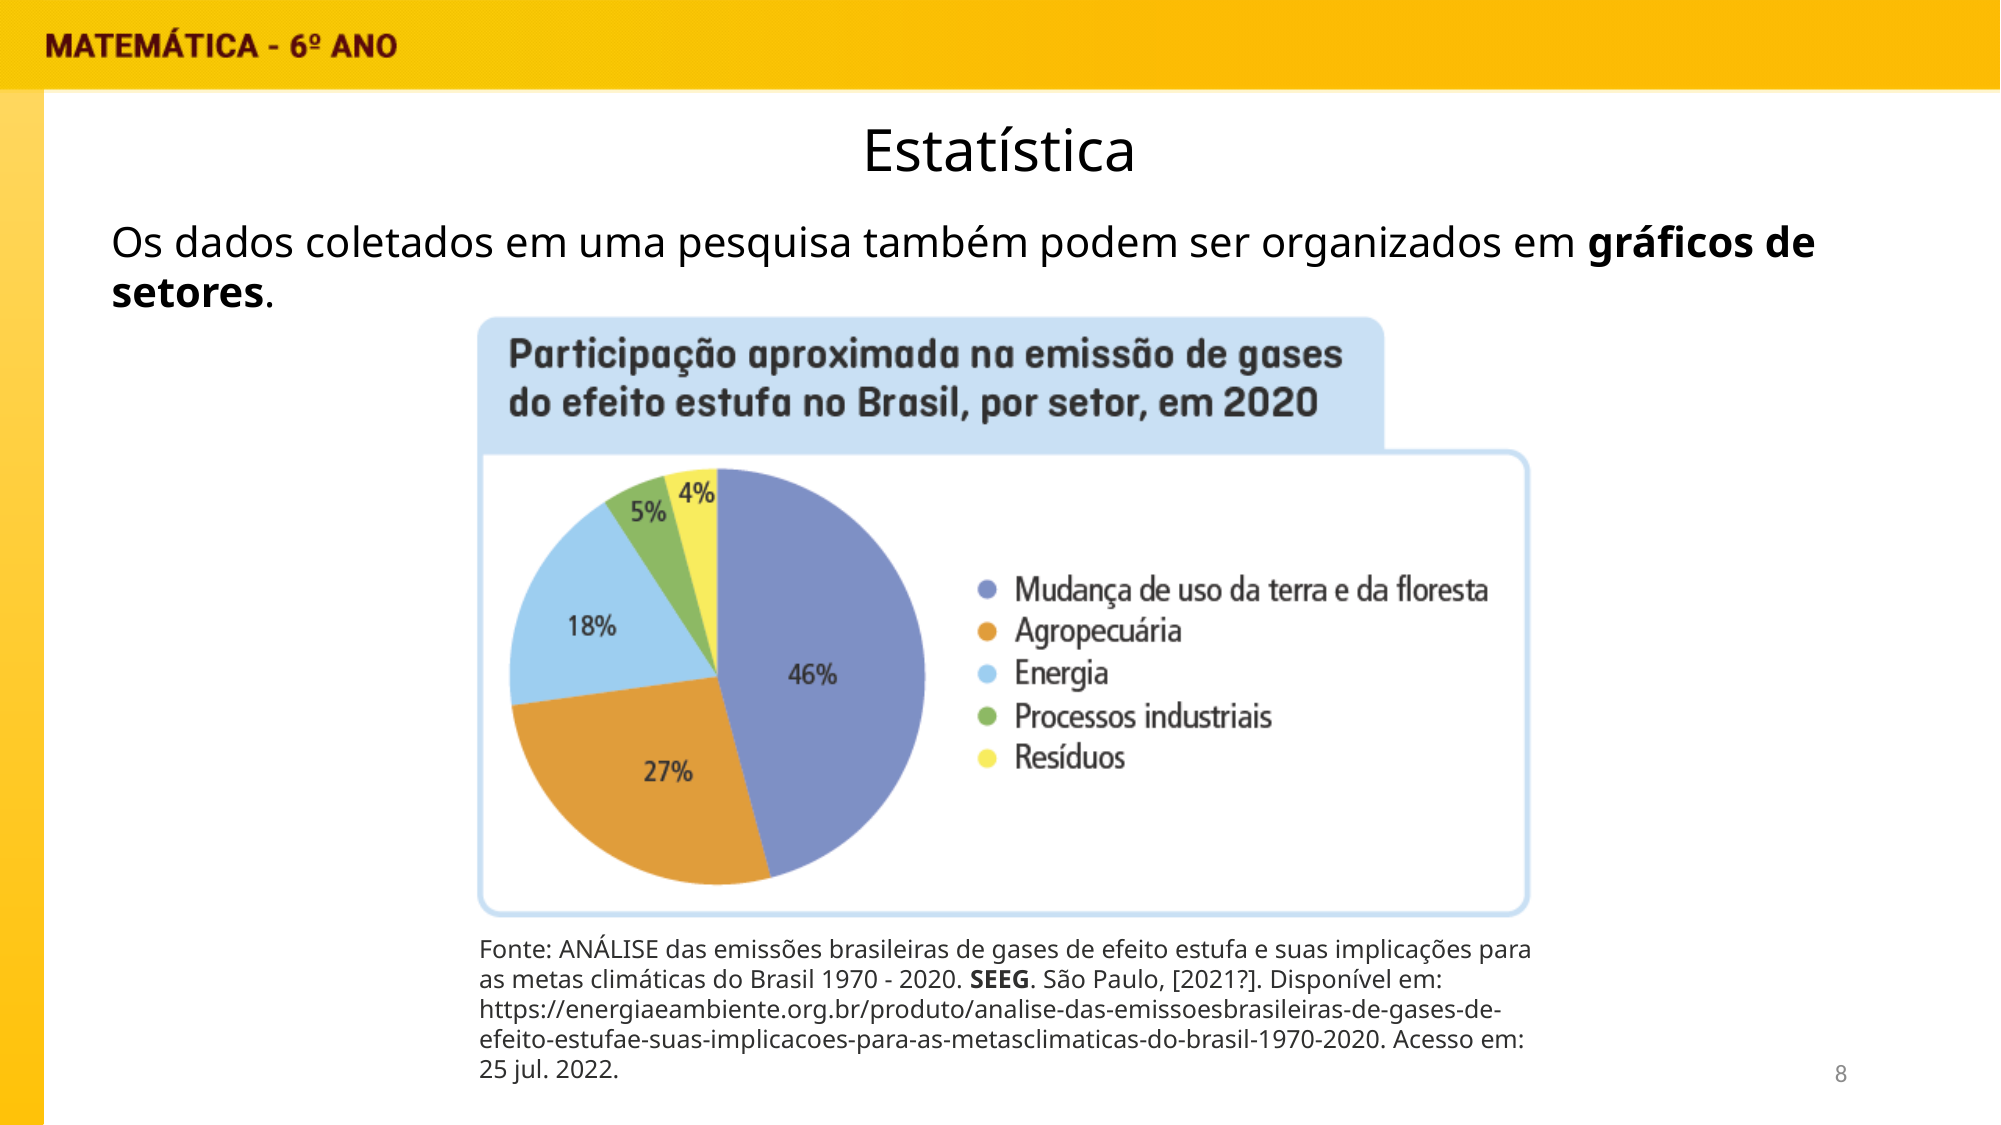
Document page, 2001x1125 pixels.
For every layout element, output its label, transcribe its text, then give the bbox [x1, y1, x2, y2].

text_box Estatística [500, 105, 1500, 191]
picture [475, 304, 1547, 927]
text_box Os dados coletados em uma pesquisa também podem ser organizados em gráficos de setores. [96, 208, 1846, 323]
text_box [0, 93, 44, 1125]
picture [0, 0, 2000, 93]
slide_number 8 [1412, 1042, 1863, 1103]
text_box Fonte: ANÁLISE das emissões brasileiras de gases de efeito estufa e suas implicações para as metas climáticas do Brasil 1970 - 2020. SEEG. São Paulo, [2021?]. Disponível em: https://energiaeambiente.org.br/produto/analise-das-emissoesbrasileiras-de-gases-de-efeito-estufae-suas-implicacoes-para-as-metasclimaticas-do-brasil-1970-2020. Acesso em: 25 jul. 2022. [464, 926, 1558, 1091]
